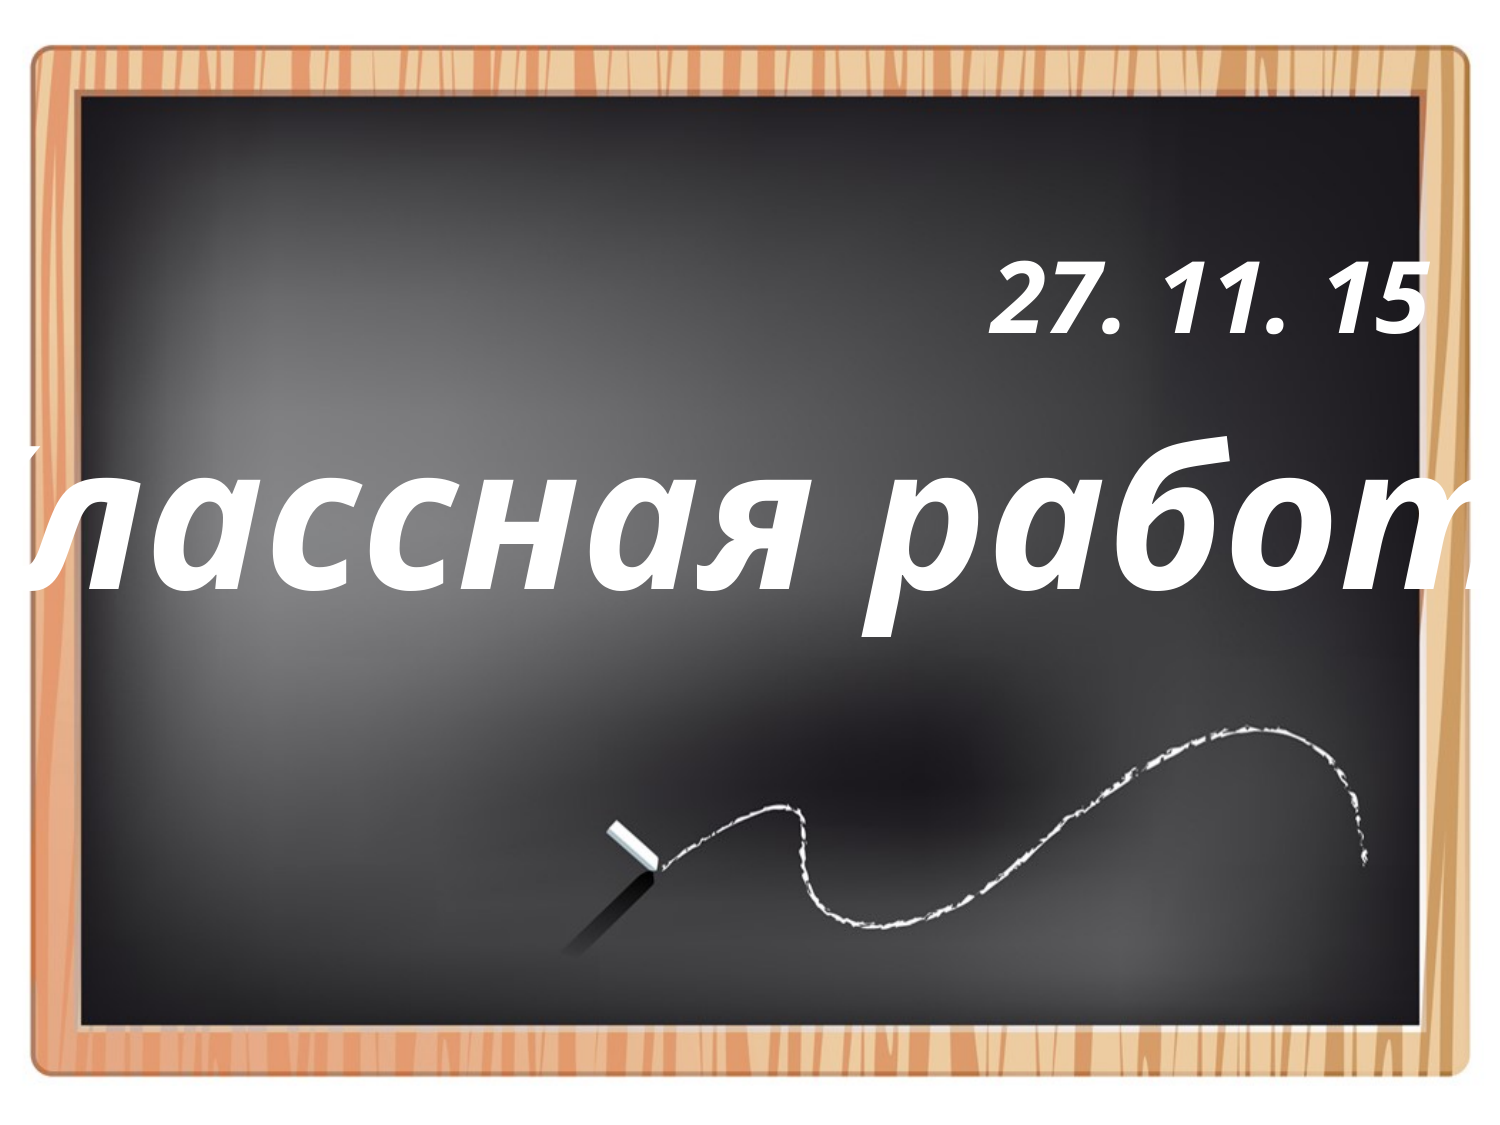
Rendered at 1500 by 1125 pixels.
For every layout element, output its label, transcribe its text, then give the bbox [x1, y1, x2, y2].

text_box Классная работа [0, 381, 1500, 637]
text_box 27. 11. 15 [976, 226, 1446, 361]
picture [0, 637, 1500, 1125]
picture [0, 0, 1500, 381]
